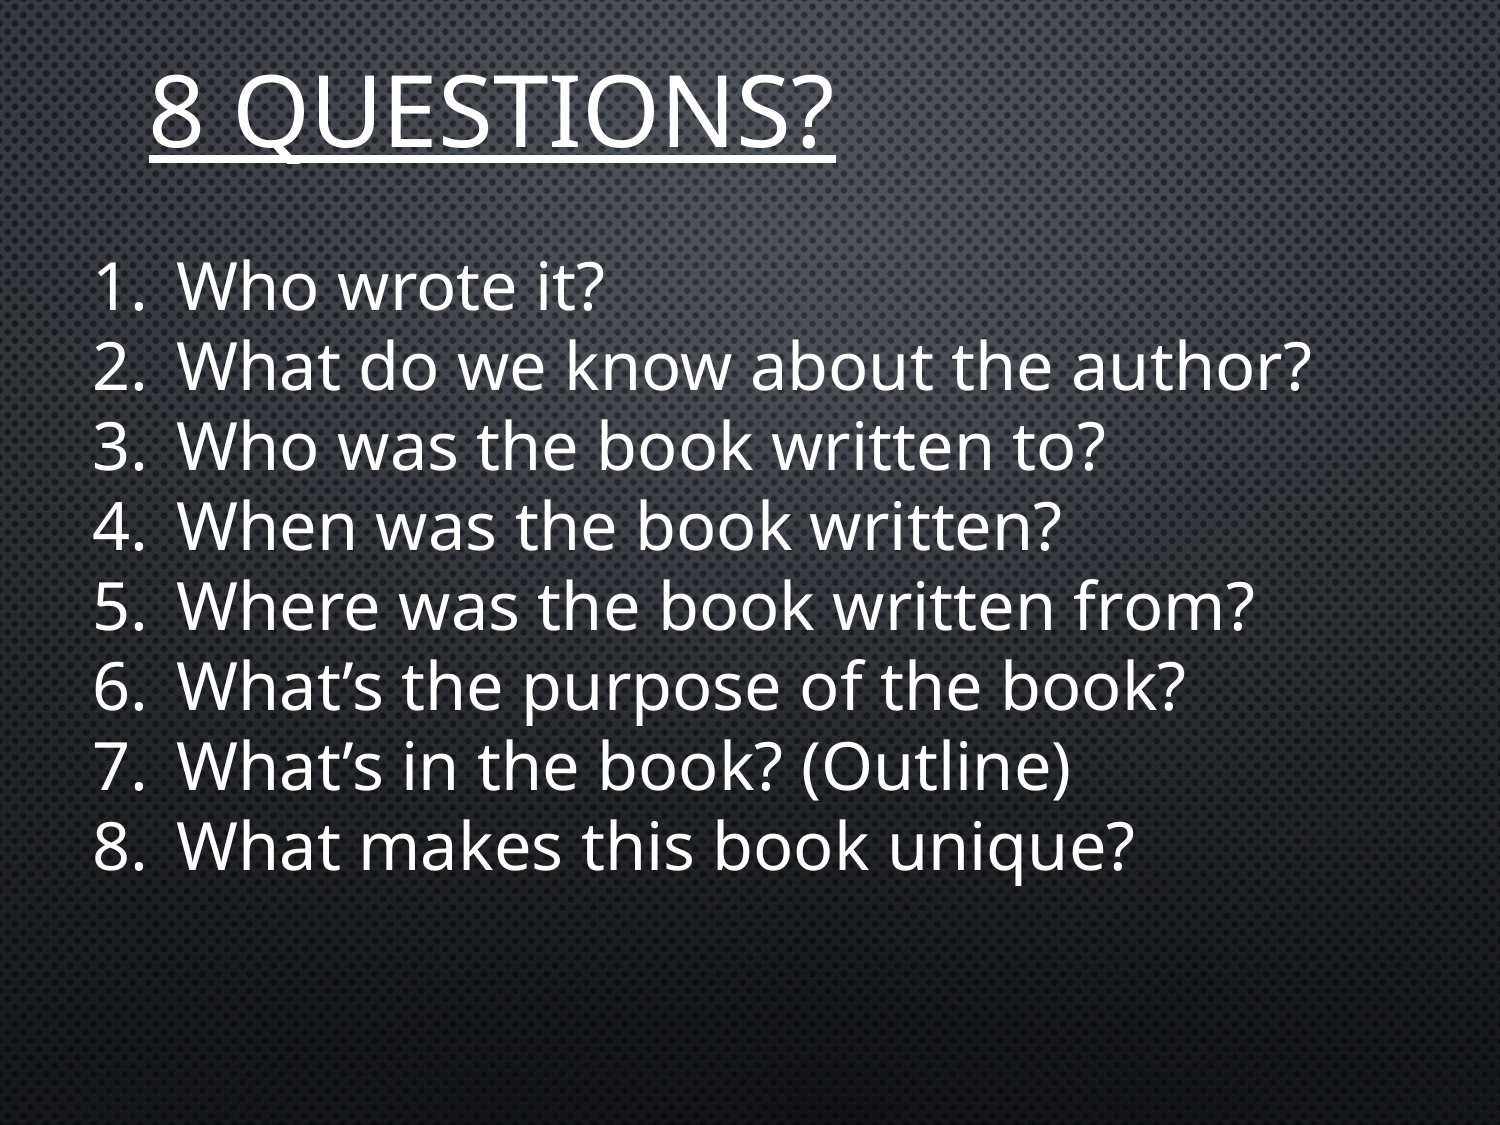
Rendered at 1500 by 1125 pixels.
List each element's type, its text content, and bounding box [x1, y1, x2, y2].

text_box Who wrote it? What do we know about the author? Who was the book written to? When was the book written? Where was the book written from? What’s the purpose of the book? What’s in the book? (Outline) What makes this book unique? [77, 236, 1500, 972]
title 8 Questions? [133, 0, 1367, 216]
